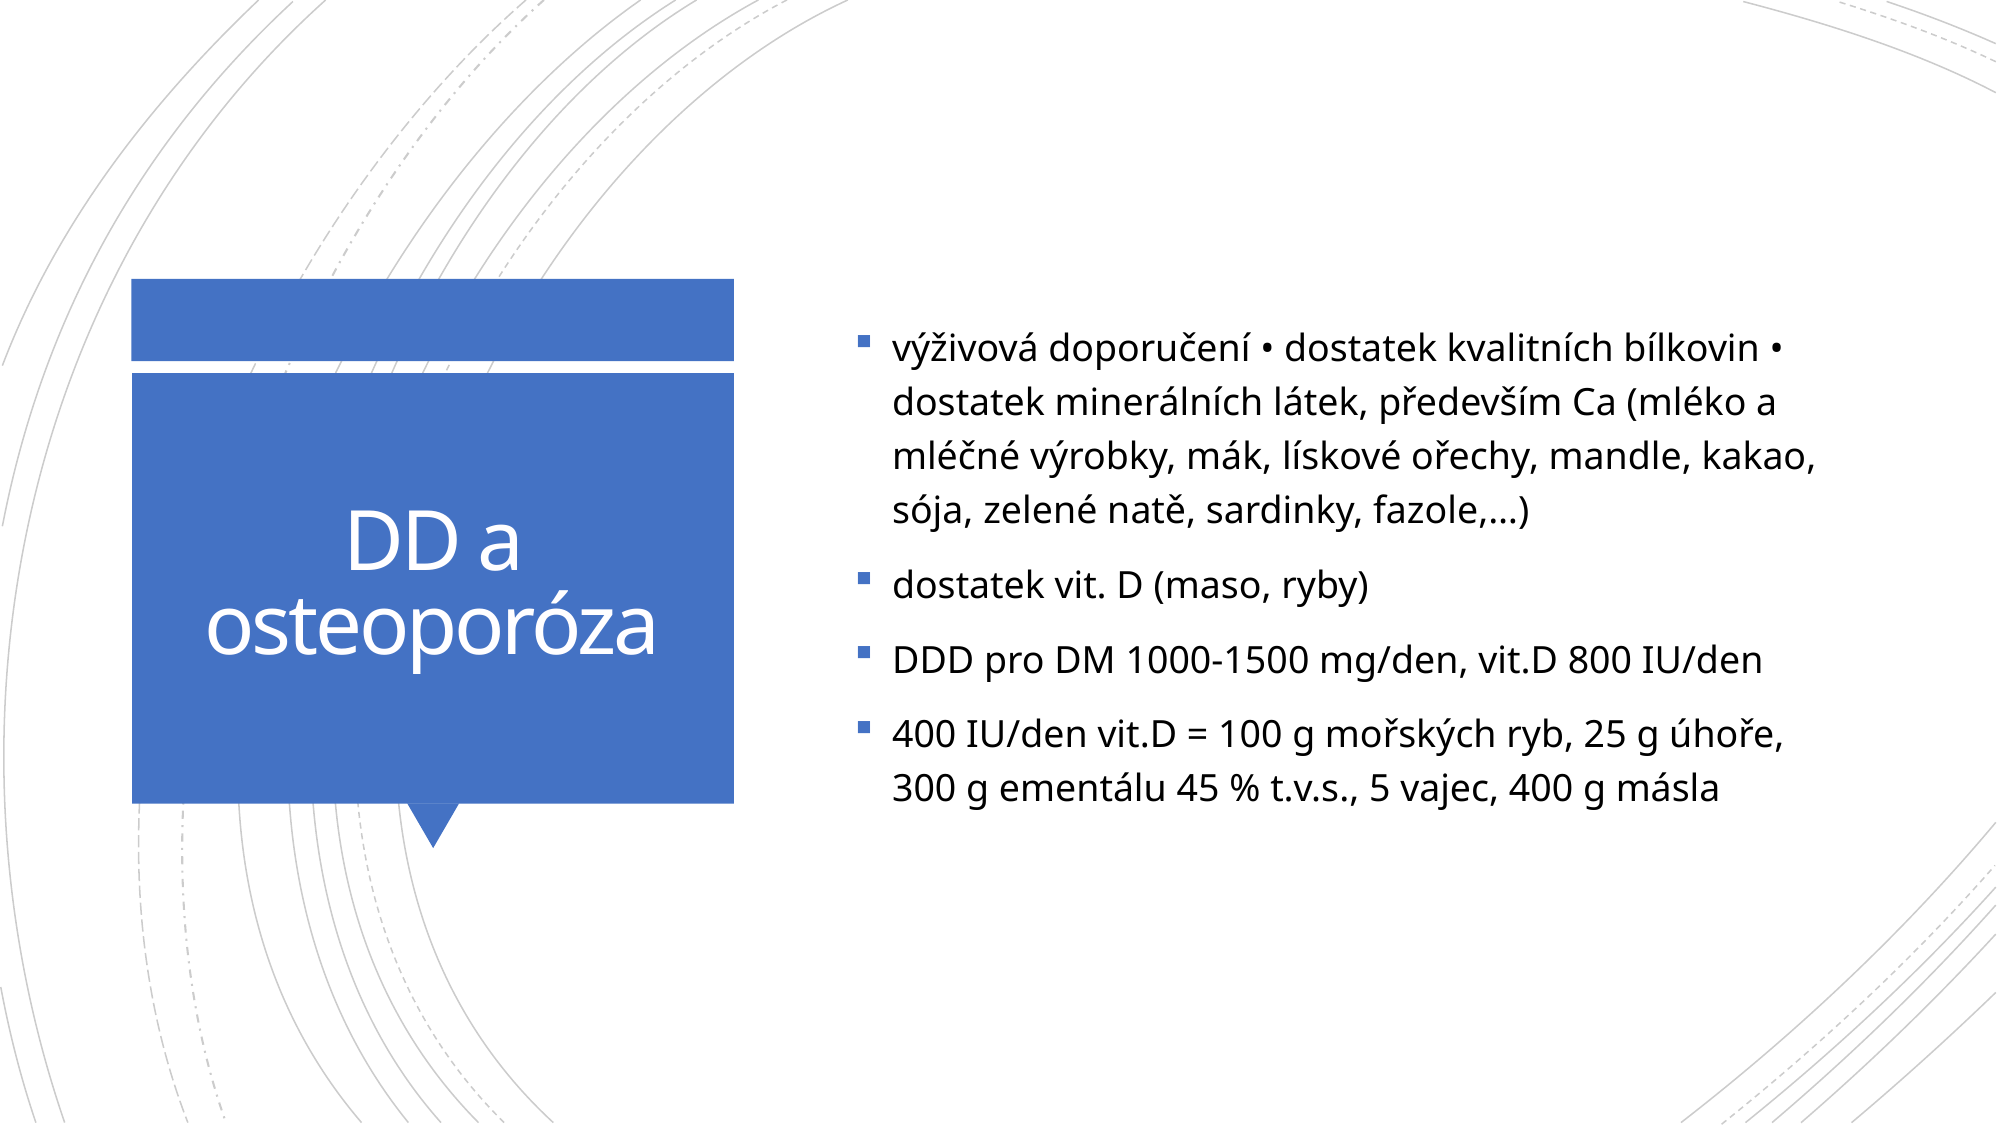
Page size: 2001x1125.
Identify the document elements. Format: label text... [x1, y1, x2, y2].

title DD a osteoporóza [145, 385, 720, 789]
list výživová doporučení • dostatek kvalitních bílkovin • dostatek minerálních látek, především Ca (mléko a mléčné výrobky, mák, lískové ořechy, mandle, kakao, sója, zelené natě, sardinky, fazole,…) dostatek vit. D (maso, ryby) DDD pro DM 1000-1500 mg/den, vit.D 800 IU/den 400 IU/den vit.D = 100 g mořských ryb, 25 g úhoře, 300 g ementálu 45 % t.v.s., 5 vajec, 400 g másla [839, 131, 1871, 993]
